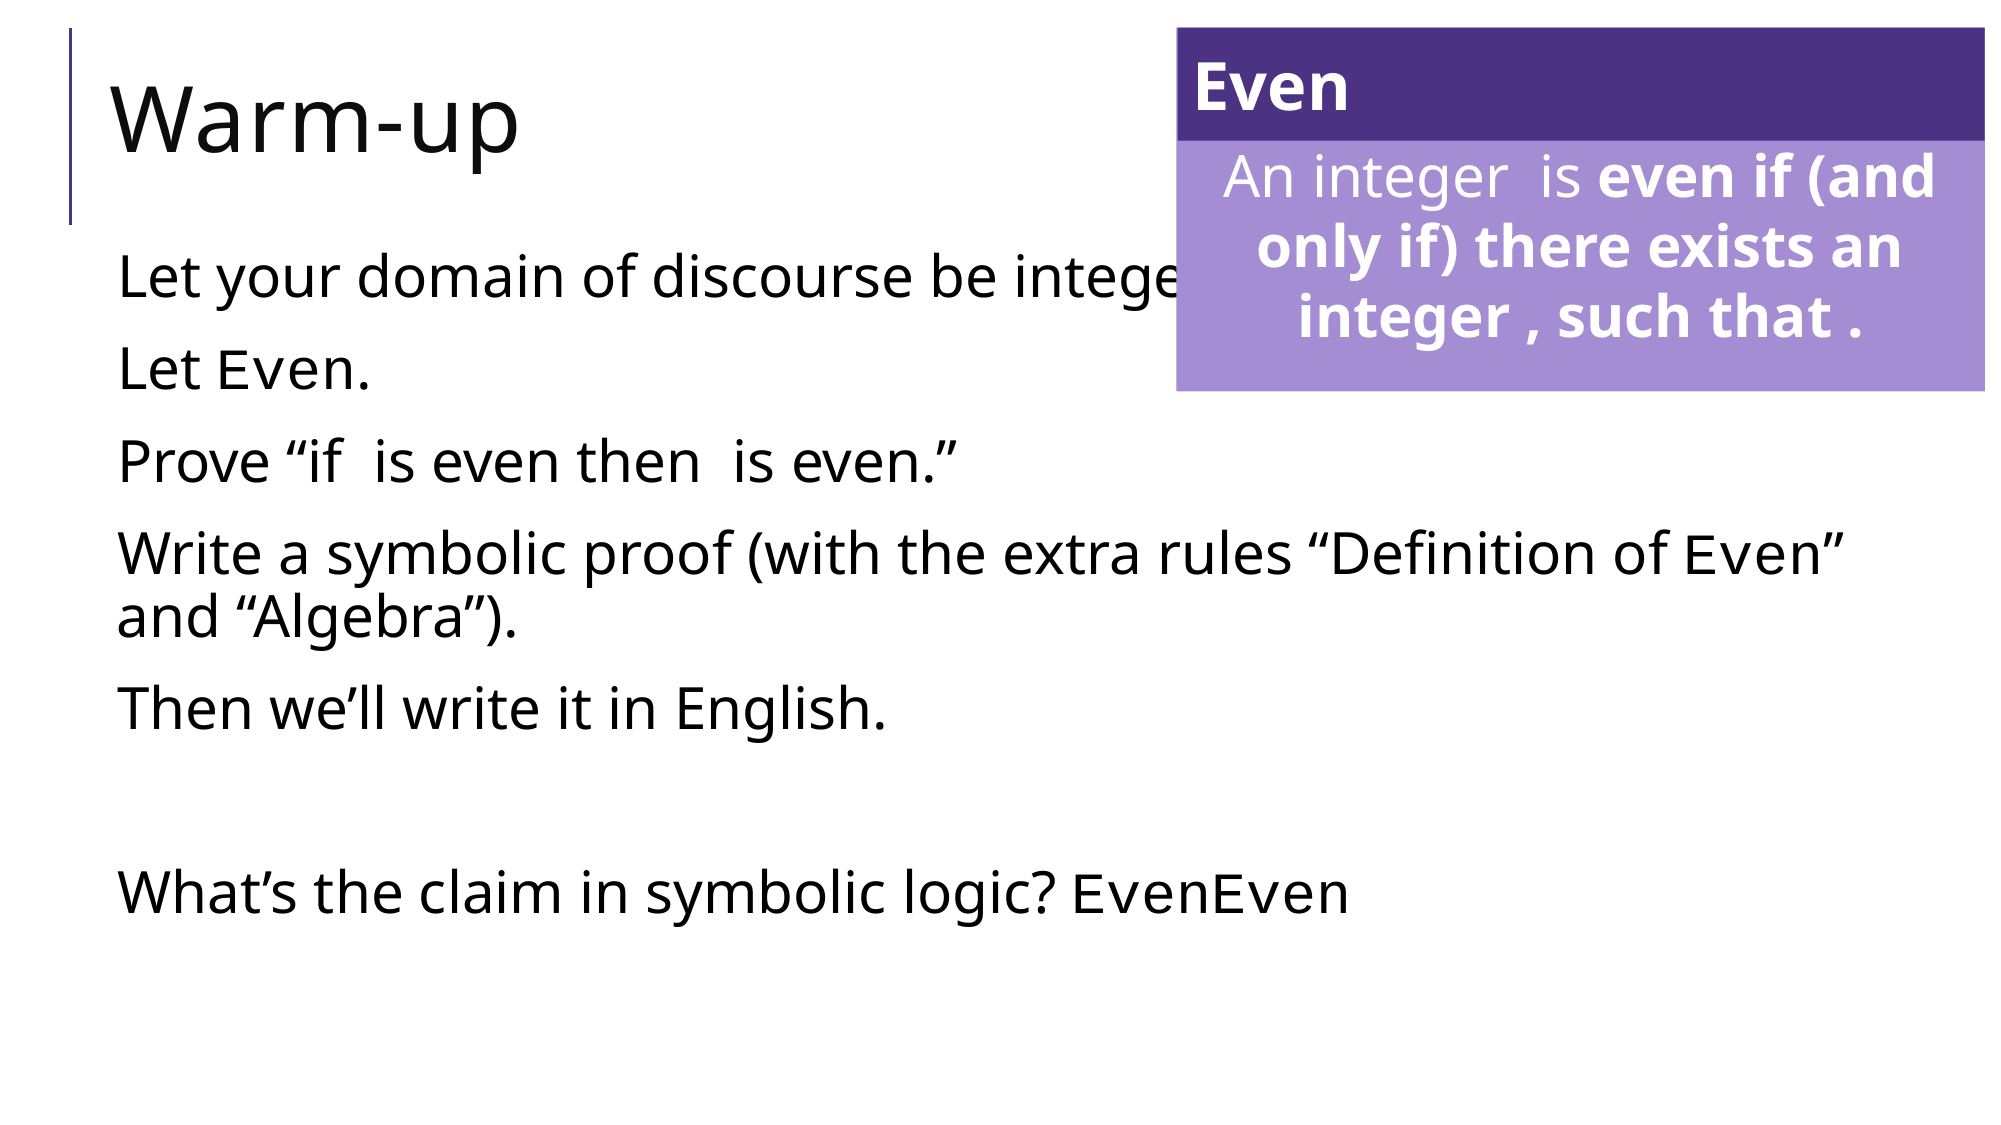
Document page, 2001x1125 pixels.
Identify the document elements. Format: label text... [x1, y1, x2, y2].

title Warm-up [94, 43, 1169, 210]
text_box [1176, 27, 1986, 392]
